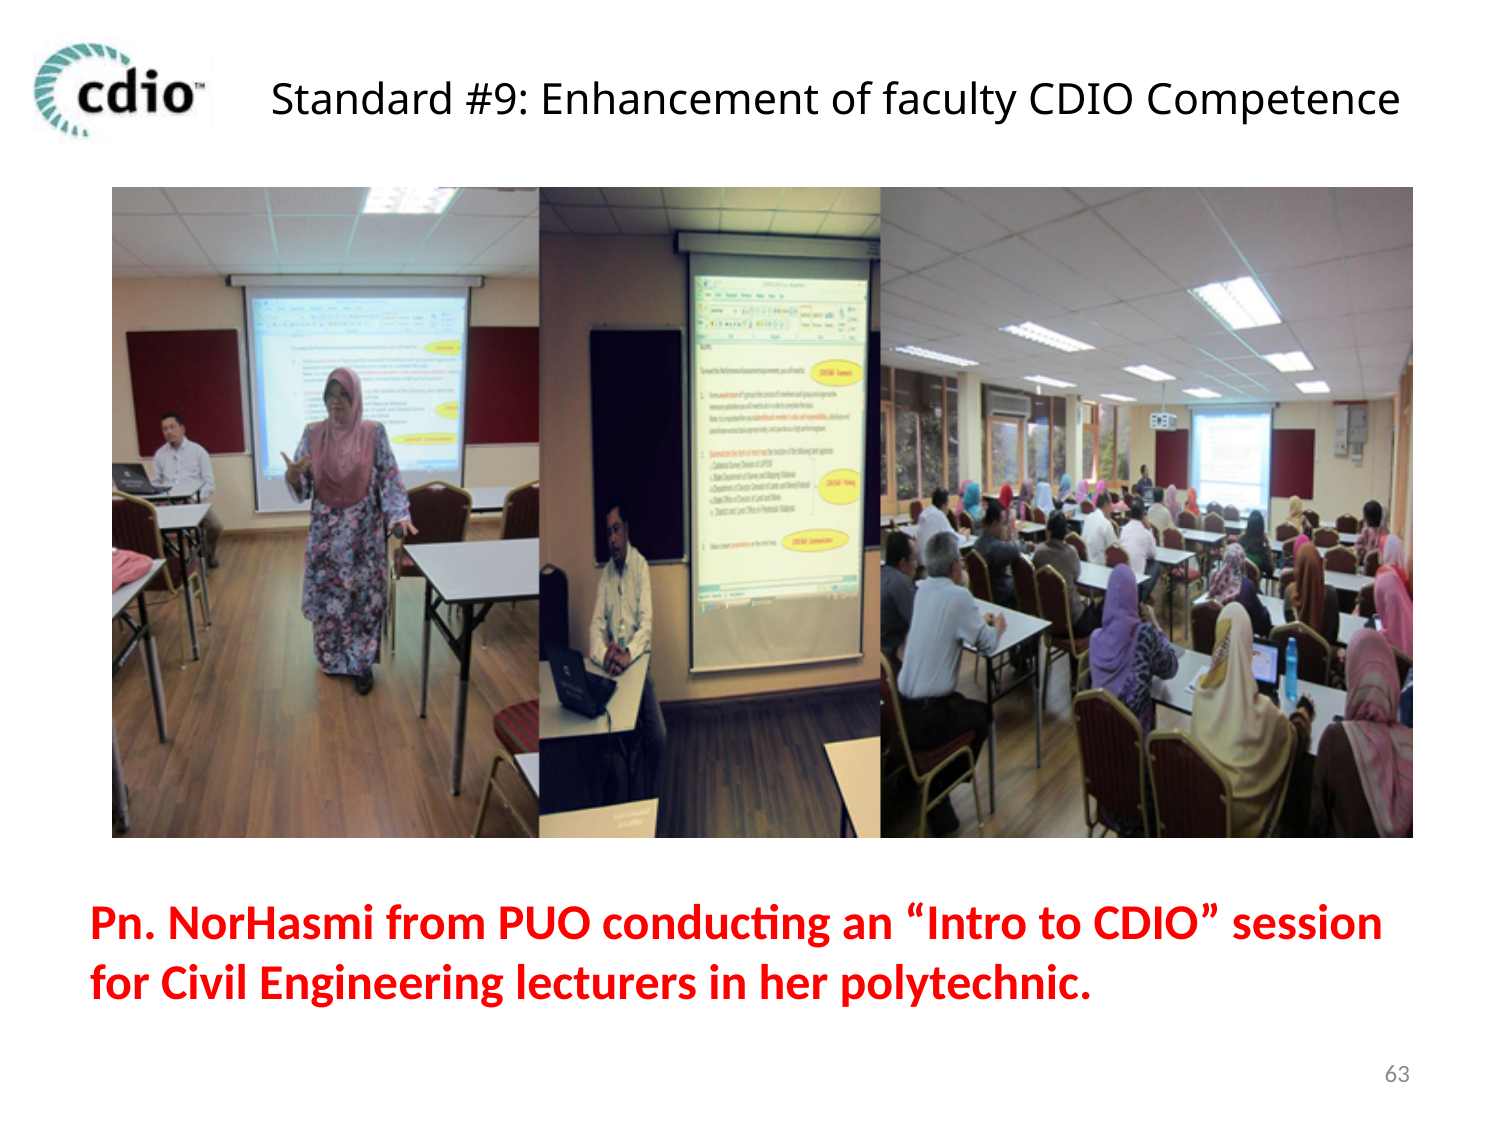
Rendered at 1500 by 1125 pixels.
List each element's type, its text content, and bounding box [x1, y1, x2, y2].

title Standard #9: Enhancement of faculty CDIO Competence [215, 45, 1500, 150]
picture [15, 37, 213, 146]
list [112, 187, 1413, 838]
slide_number 63 [1074, 1042, 1425, 1103]
text_box Pn. NorHasmi from PUO conducting an “Intro to CDIO” session for Civil Engineering lecturers in her polytechnic. [74, 862, 1425, 1038]
